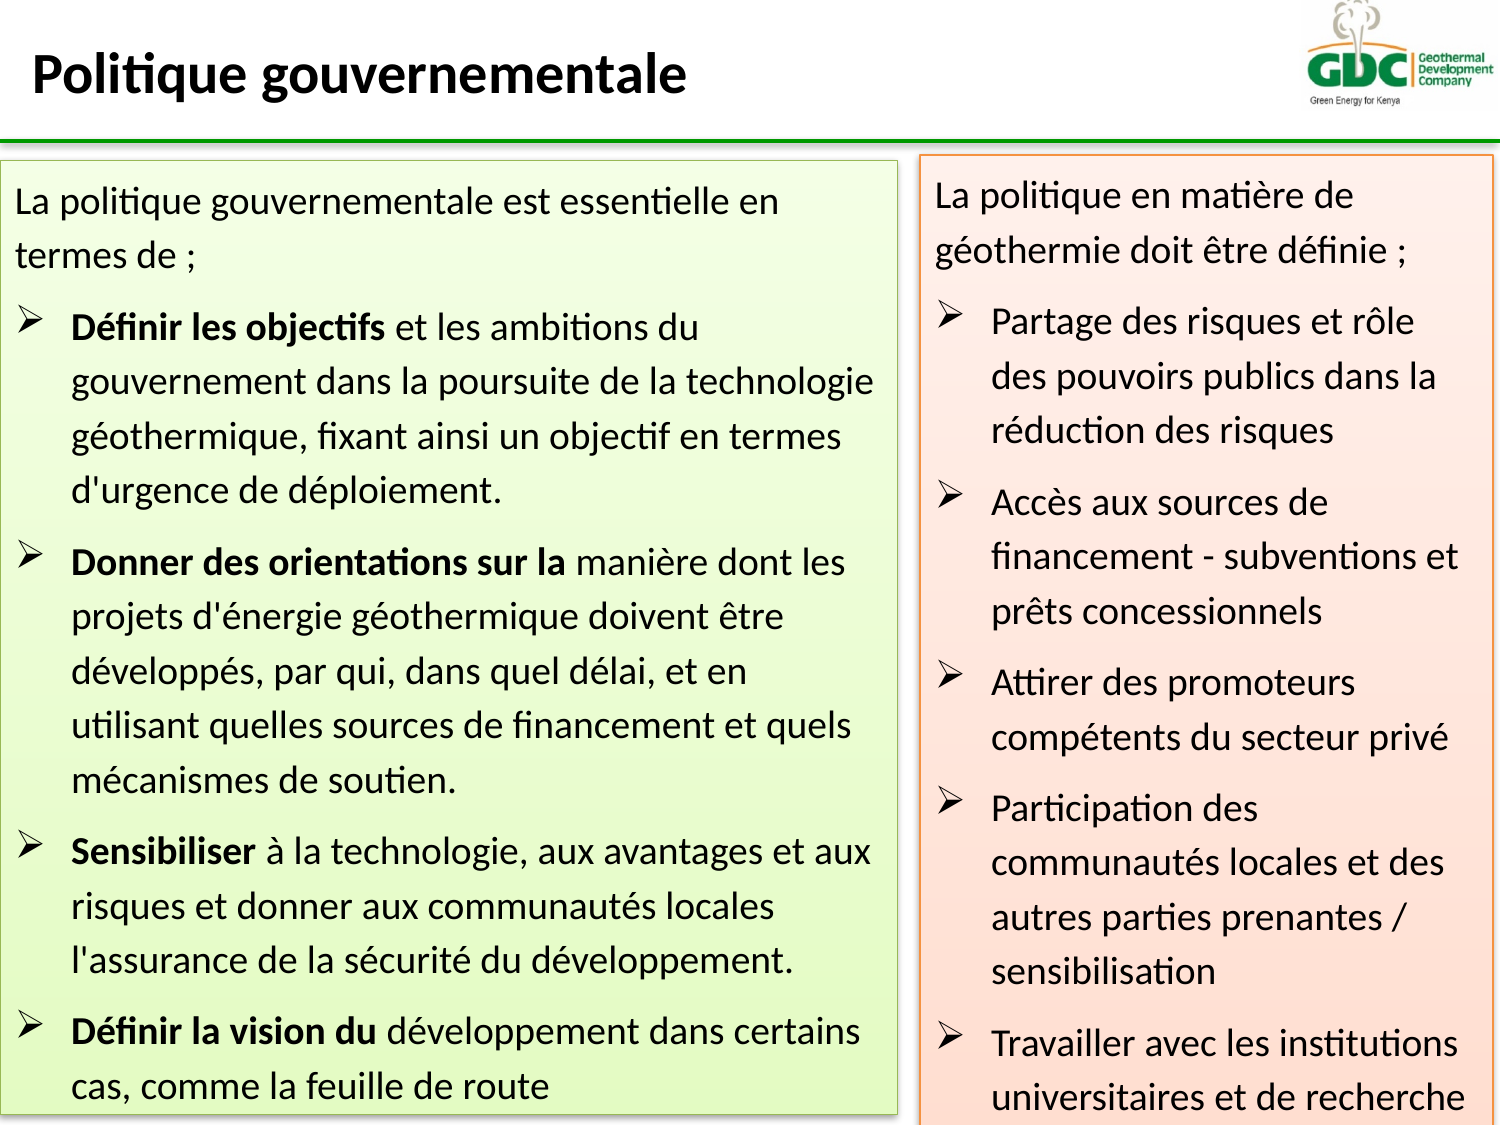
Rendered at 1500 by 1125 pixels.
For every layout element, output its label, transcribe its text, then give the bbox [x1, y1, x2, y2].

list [1298, 0, 1498, 111]
text_box La politique gouvernementale est essentielle en termes de ; Définir les objectifs et les ambitions du gouvernement dans la poursuite de la technologie géothermique, fixant ainsi un objectif en termes d'urgence de déploiement. Donner des orientations sur la manière dont les projets d'énergie géothermique doivent être développés, par qui, dans quel délai, et en utilisant quelles sources de financement et quels mécanismes de soutien. Sensibiliser à la technologie, aux avantages et aux risques et donner aux communautés locales l'assurance de la sécurité du développement. Définir la vision du développement dans certains cas, comme la feuille de route [0, 160, 898, 1115]
text_box Politique gouvernementale [17, 10, 1271, 130]
text_box La politique en matière de géothermie doit être définie ; Partage des risques et rôle des pouvoirs publics dans la réduction des risques Accès aux sources de financement - subventions et prêts concessionnels Attirer des promoteurs compétents du secteur privé Participation des communautés locales et des autres parties prenantes / sensibilisation Travailler avec les institutions universitaires et de recherche [919, 154, 1494, 1125]
